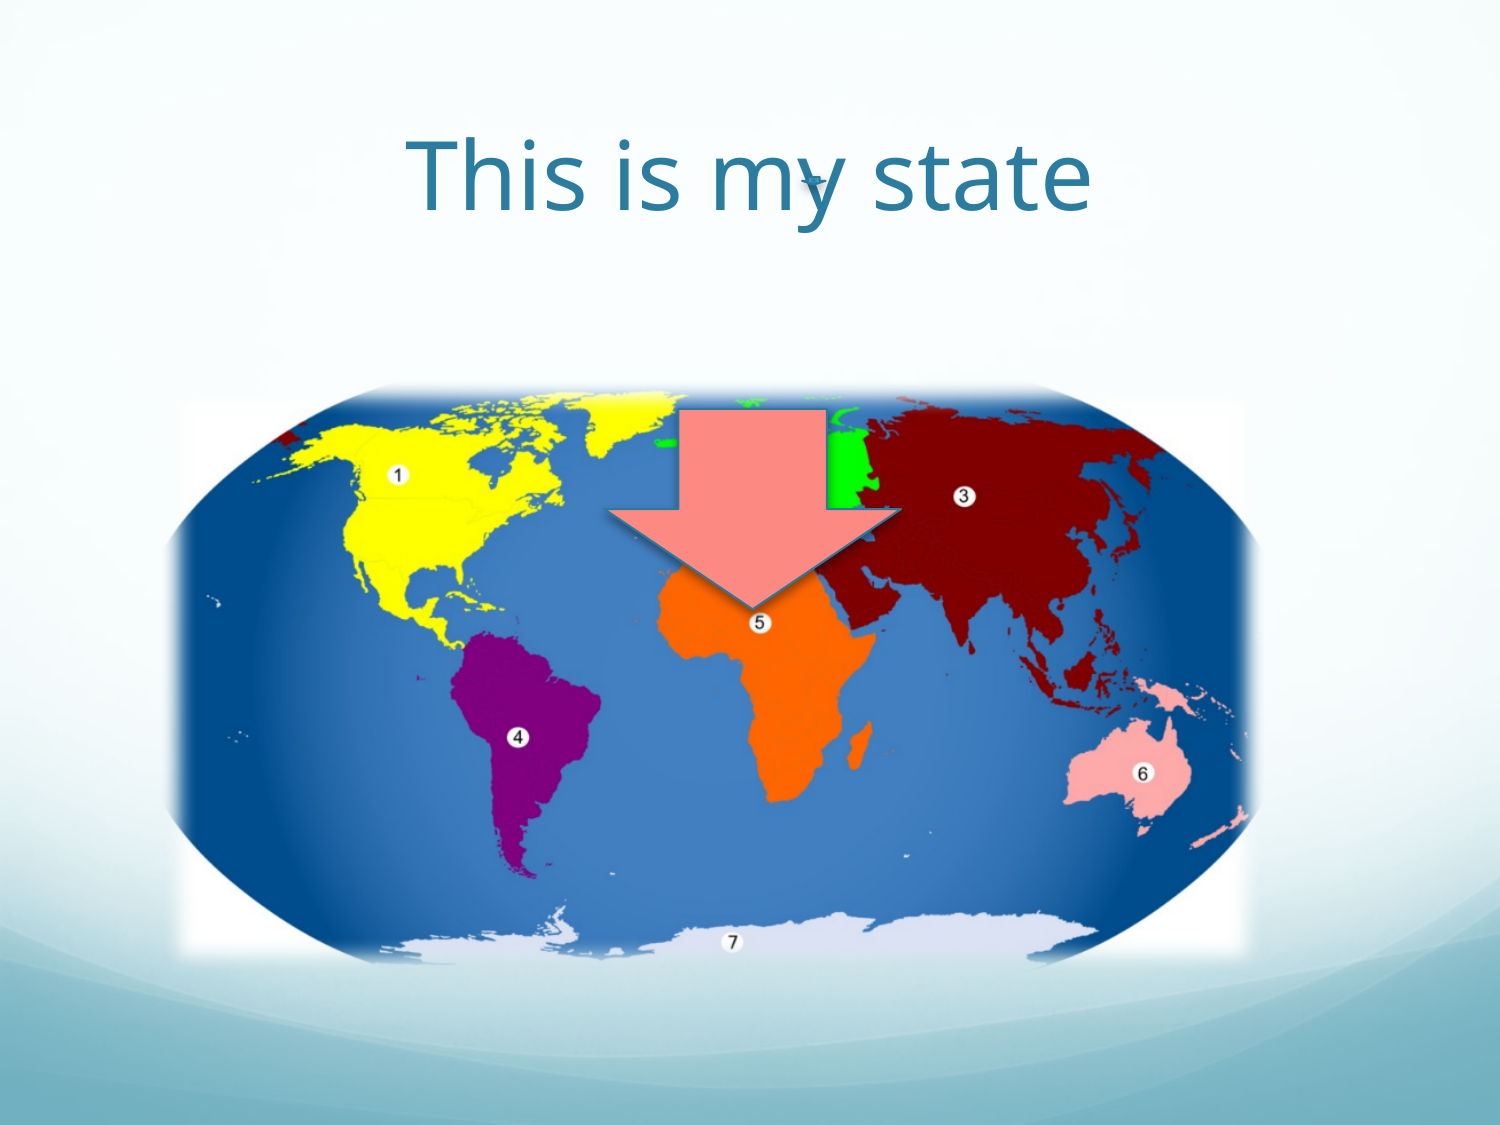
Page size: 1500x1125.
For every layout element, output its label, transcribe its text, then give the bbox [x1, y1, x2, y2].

title This is my state [90, 17, 1410, 237]
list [161, 379, 1264, 976]
text_box [801, 176, 827, 186]
